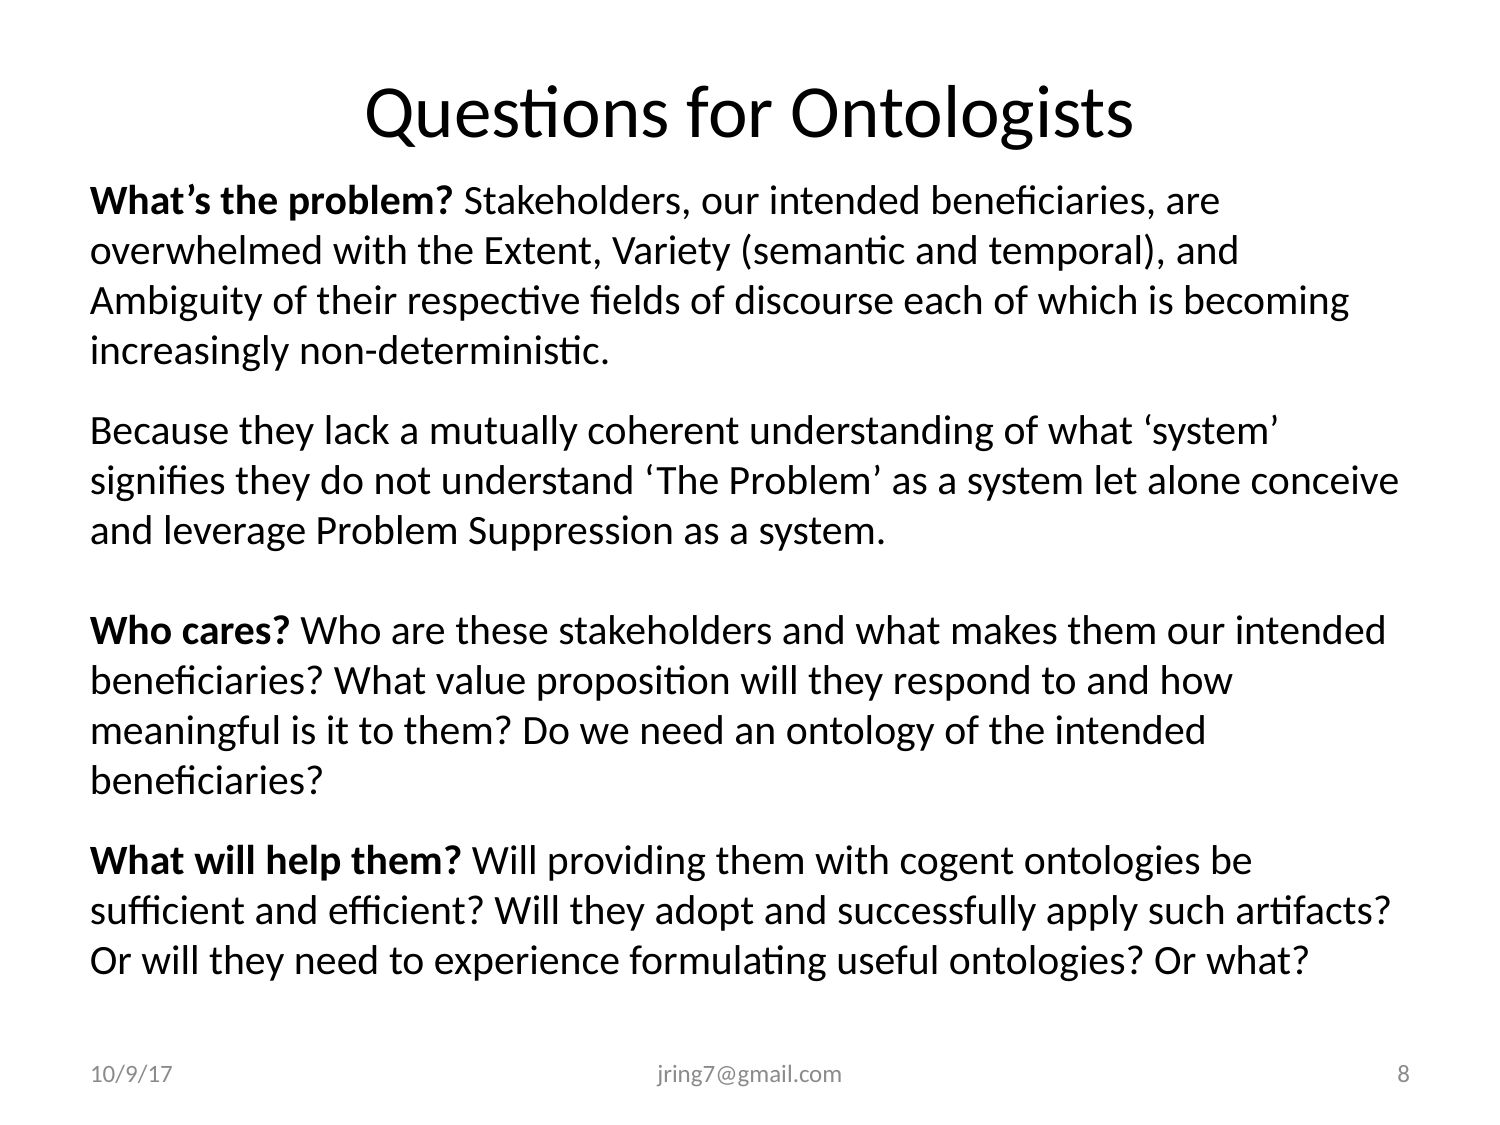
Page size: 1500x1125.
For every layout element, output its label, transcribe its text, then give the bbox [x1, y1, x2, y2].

slide_number 8 [1074, 1042, 1425, 1103]
title Questions for Ontologists [75, 45, 1425, 165]
footer jring7@gmail.com [512, 1042, 988, 1103]
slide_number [75, 1042, 425, 1103]
text_box What’s the problem? Stakeholders, our intended beneficiaries, are overwhelmed with the Extent, Variety (semantic and temporal), and Ambiguity of their respective fields of discourse each of which is becoming increasingly non-deterministic. Because they lack a mutually coherent understanding of what ‘system’ signifies they do not understand ‘The Problem’ as a system let alone conceive and leverage Problem Suppression as a system. Who cares? Who are these stakeholders and what makes them our intended beneficiaries? What value proposition will they respond to and how meaningful is it to them? Do we need an ontology of the intended beneficiaries? What will help them? Will providing them with cogent ontologies be sufficient and efficient? Will they adopt and successfully apply such artifacts? Or will they need to experience formulating useful ontologies? Or what? [74, 165, 1425, 1041]
